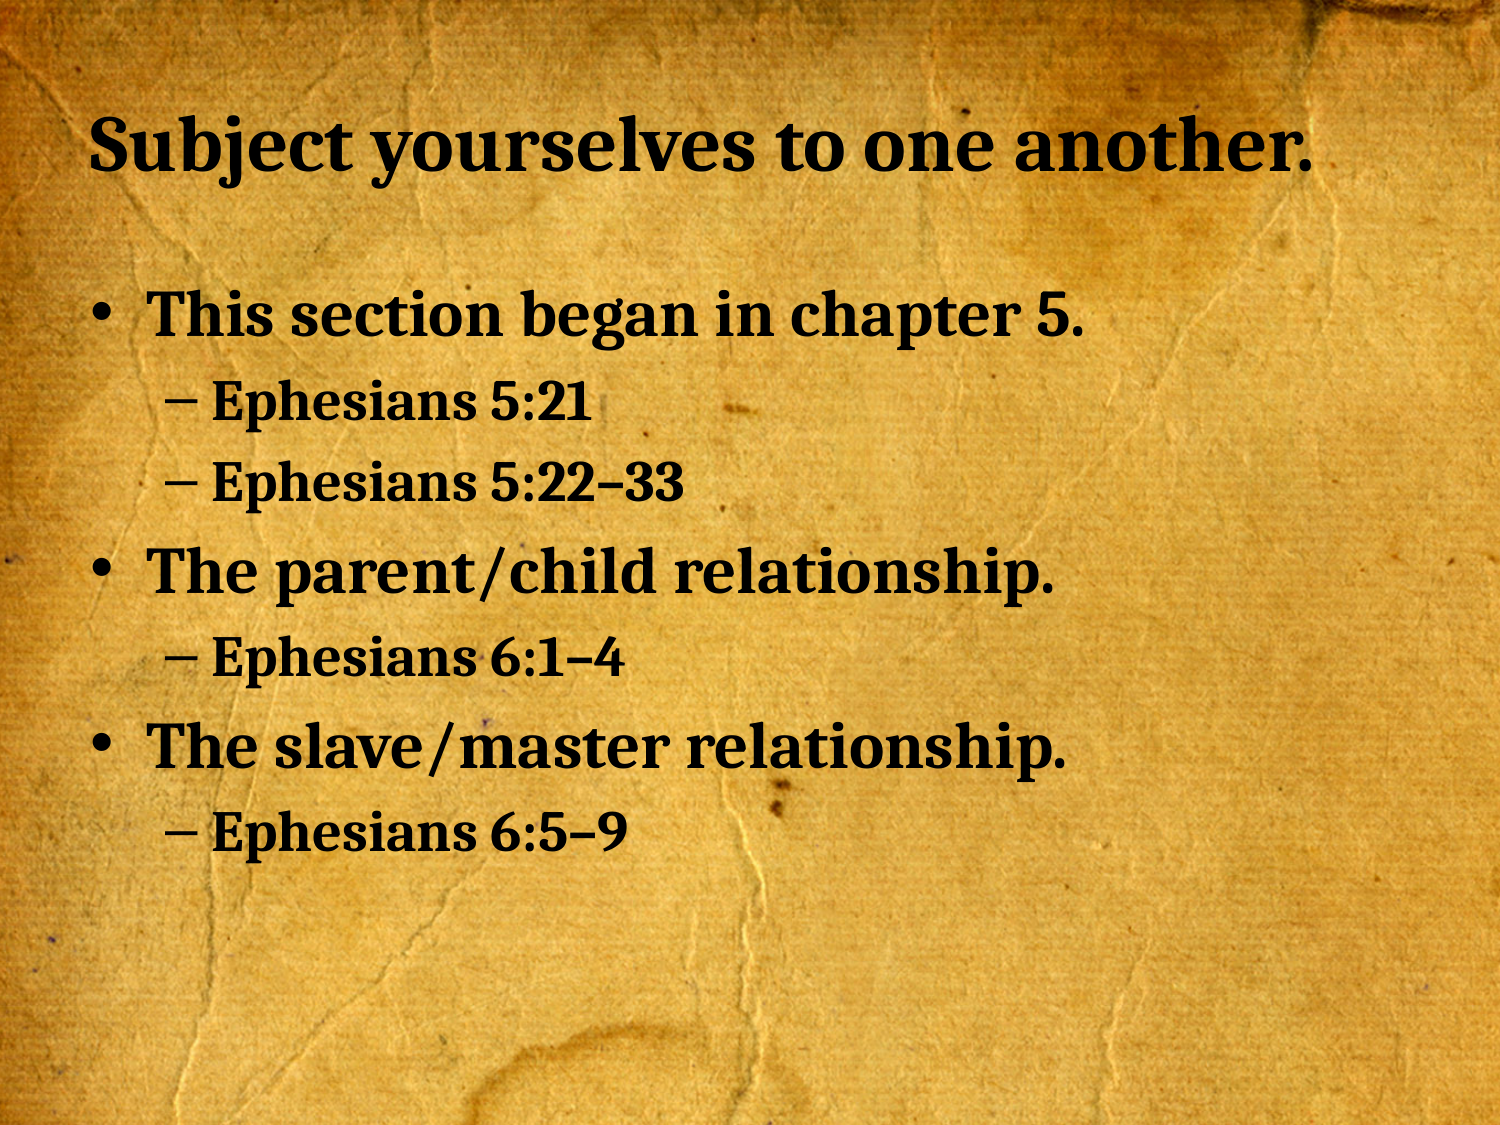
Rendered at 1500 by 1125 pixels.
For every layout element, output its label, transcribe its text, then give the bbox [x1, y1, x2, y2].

picture [0, 0, 1500, 1125]
list This section began in chapter 5. Ephesians 5:21 Ephesians 5:22–33 The parent/child relationship. Ephesians 6:1–4 The slave/master relationship. Ephesians 6:5–9 [75, 262, 1425, 1005]
title Subject yourselves to one another. [75, 45, 1425, 233]
